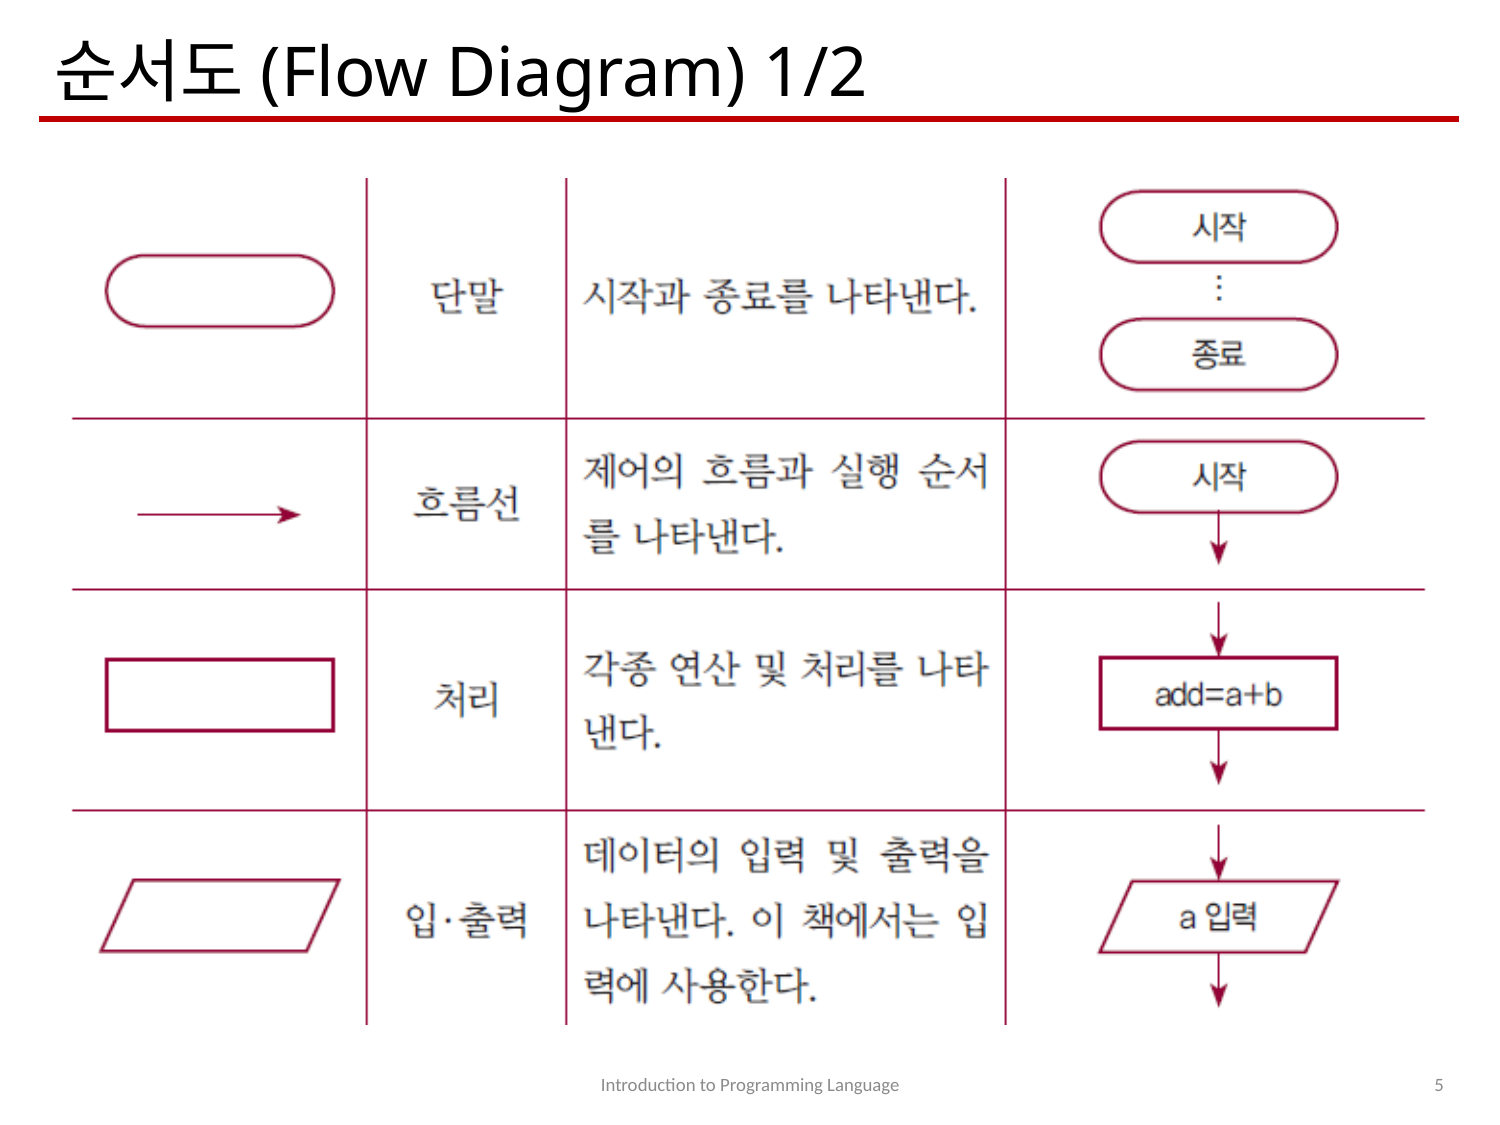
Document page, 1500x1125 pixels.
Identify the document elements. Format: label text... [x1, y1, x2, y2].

slide_number 5 [1059, 1064, 1459, 1103]
title 순서도(Flow Diagram) 1/2 [39, 24, 1459, 119]
picture [65, 178, 1433, 1025]
footer Introduction to Programming Language [496, 1064, 1004, 1103]
